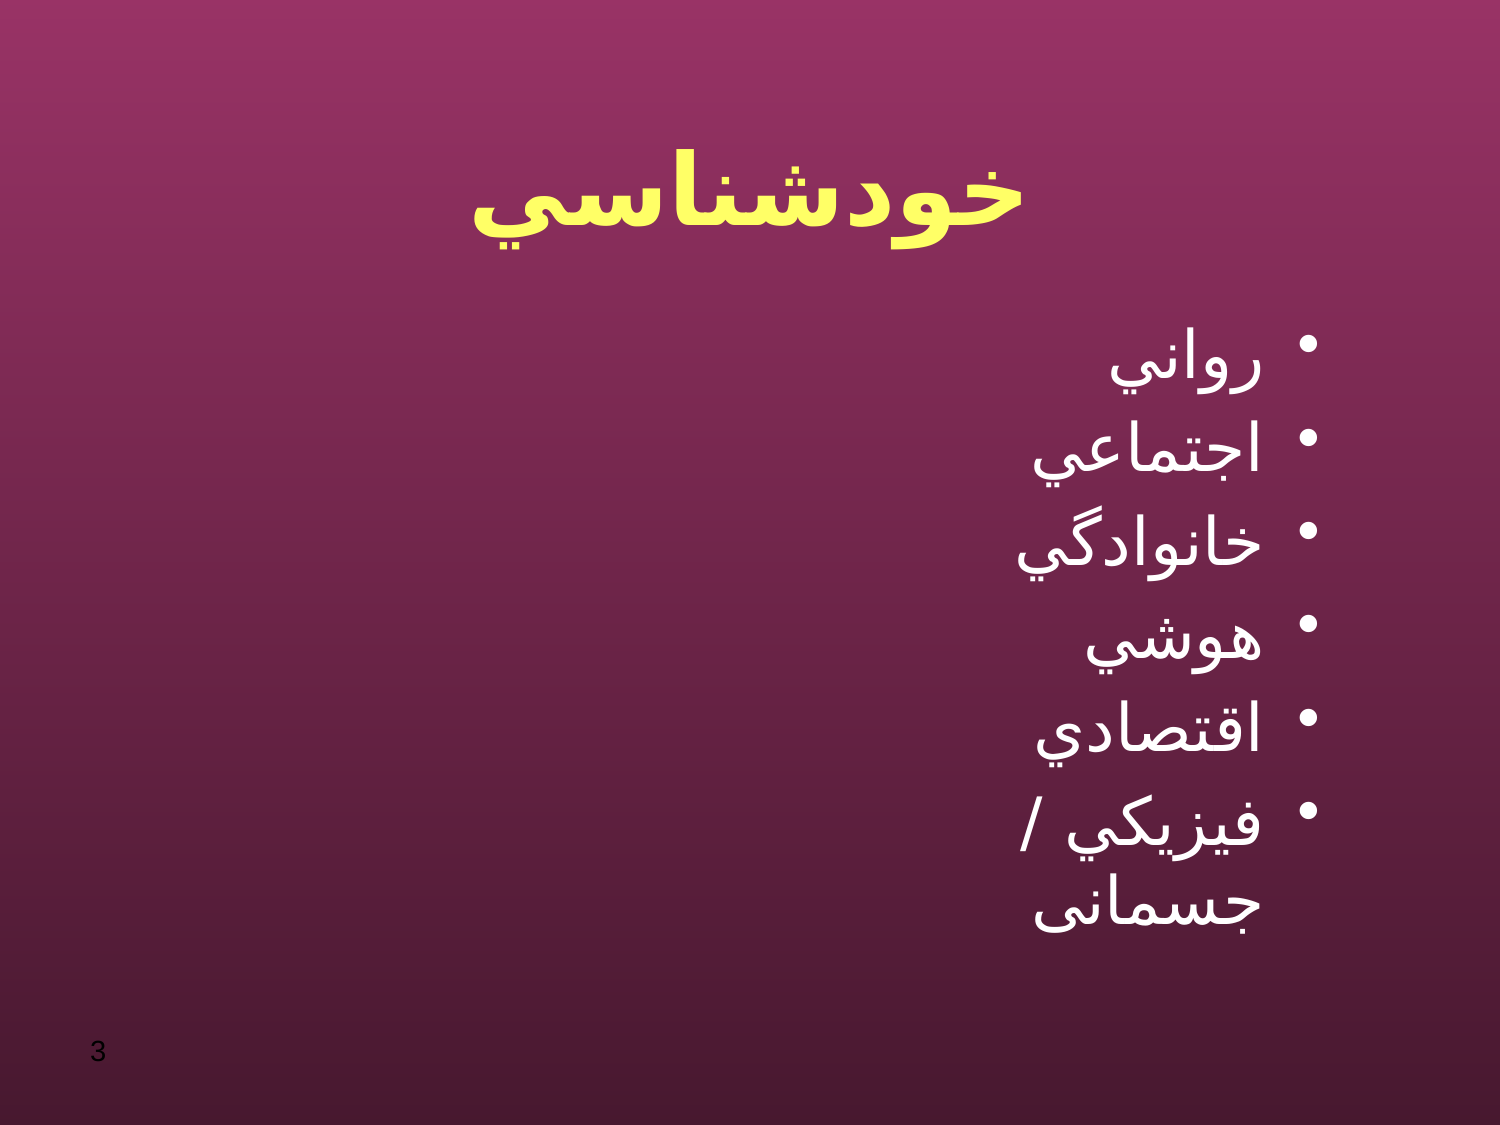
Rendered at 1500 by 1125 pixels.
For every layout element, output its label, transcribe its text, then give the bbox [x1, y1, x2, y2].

slide_number 3 [74, 1024, 426, 1103]
title خودشناسي [74, 91, 1426, 280]
list رواني اجتماعي خانوادگي هوشي اقتصادي فيزيكي / جسمانی [785, 304, 1337, 1048]
